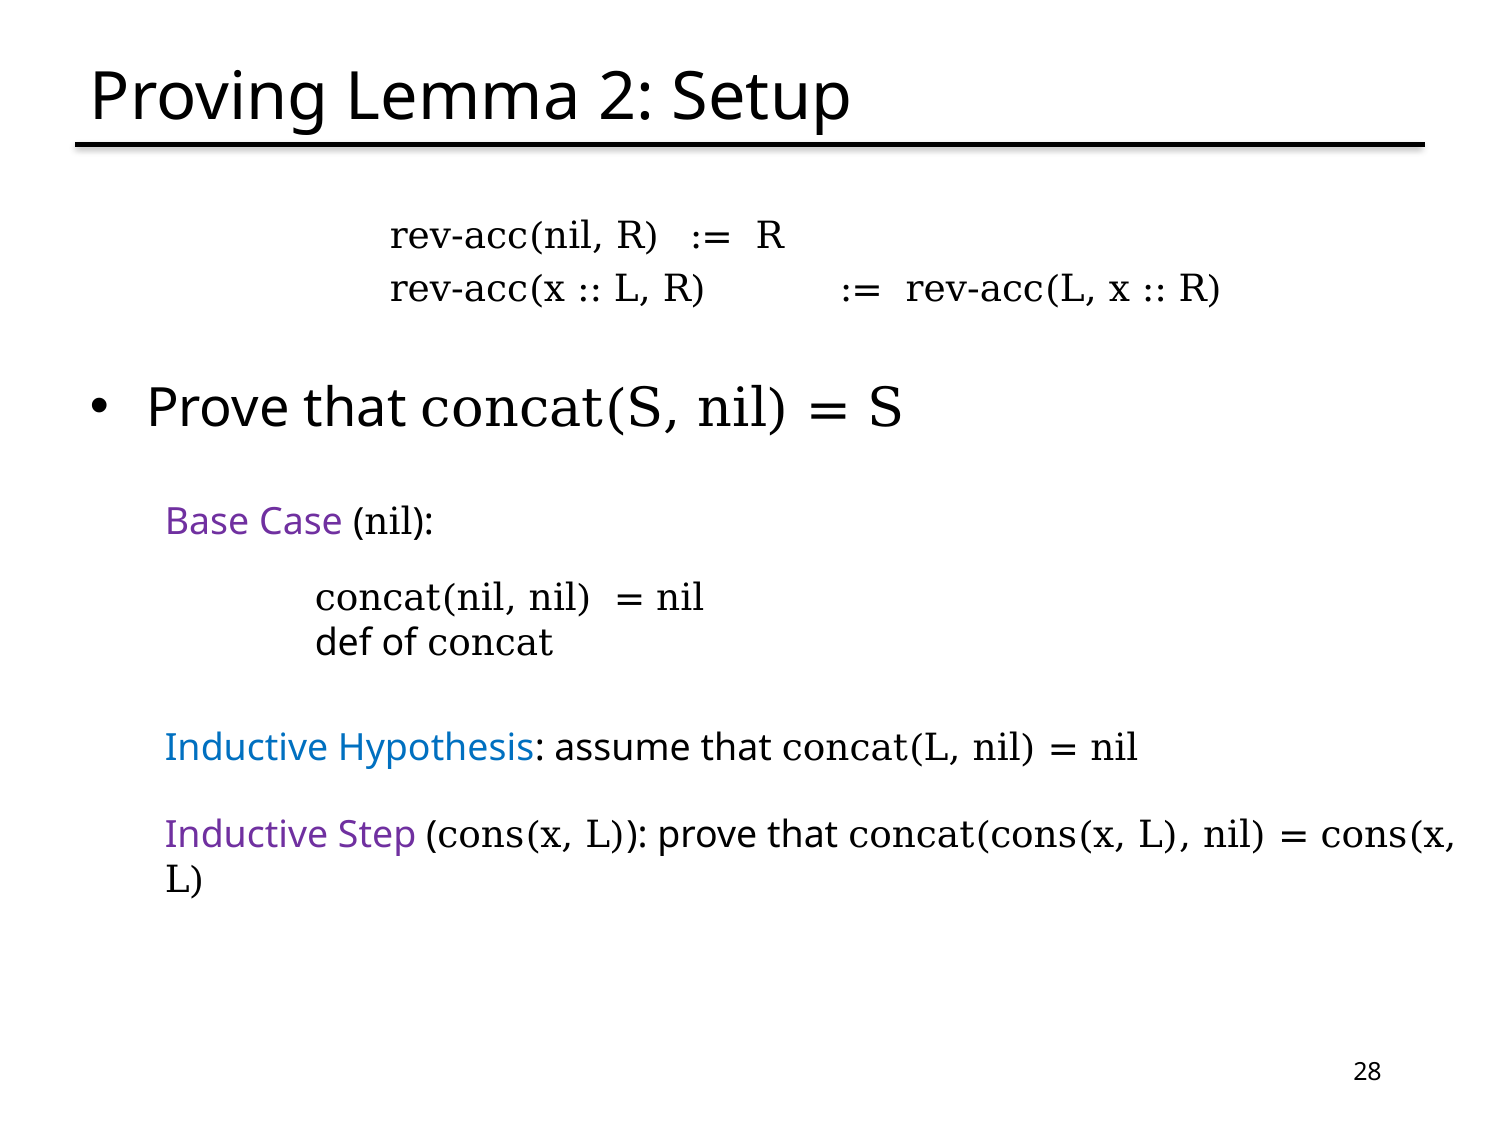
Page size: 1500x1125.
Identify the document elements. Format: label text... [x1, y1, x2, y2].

slide_number 28 [1059, 1042, 1397, 1103]
list rev-acc(nil, R) := R rev-acc(x :: L, R) := rev-acc(L, x :: R) Prove that concat(S, nil) = S Base Case (nil): concat(nil, nil) = nil def of concat Inductive Hypothesis: assume that concat(L, nil) = nil Inductive Step (cons(x, L)): prove that concat(cons(x, L), nil) = cons(x, L) [75, 204, 1476, 1048]
title Proving Lemma 2: Setup [75, 45, 1425, 145]
